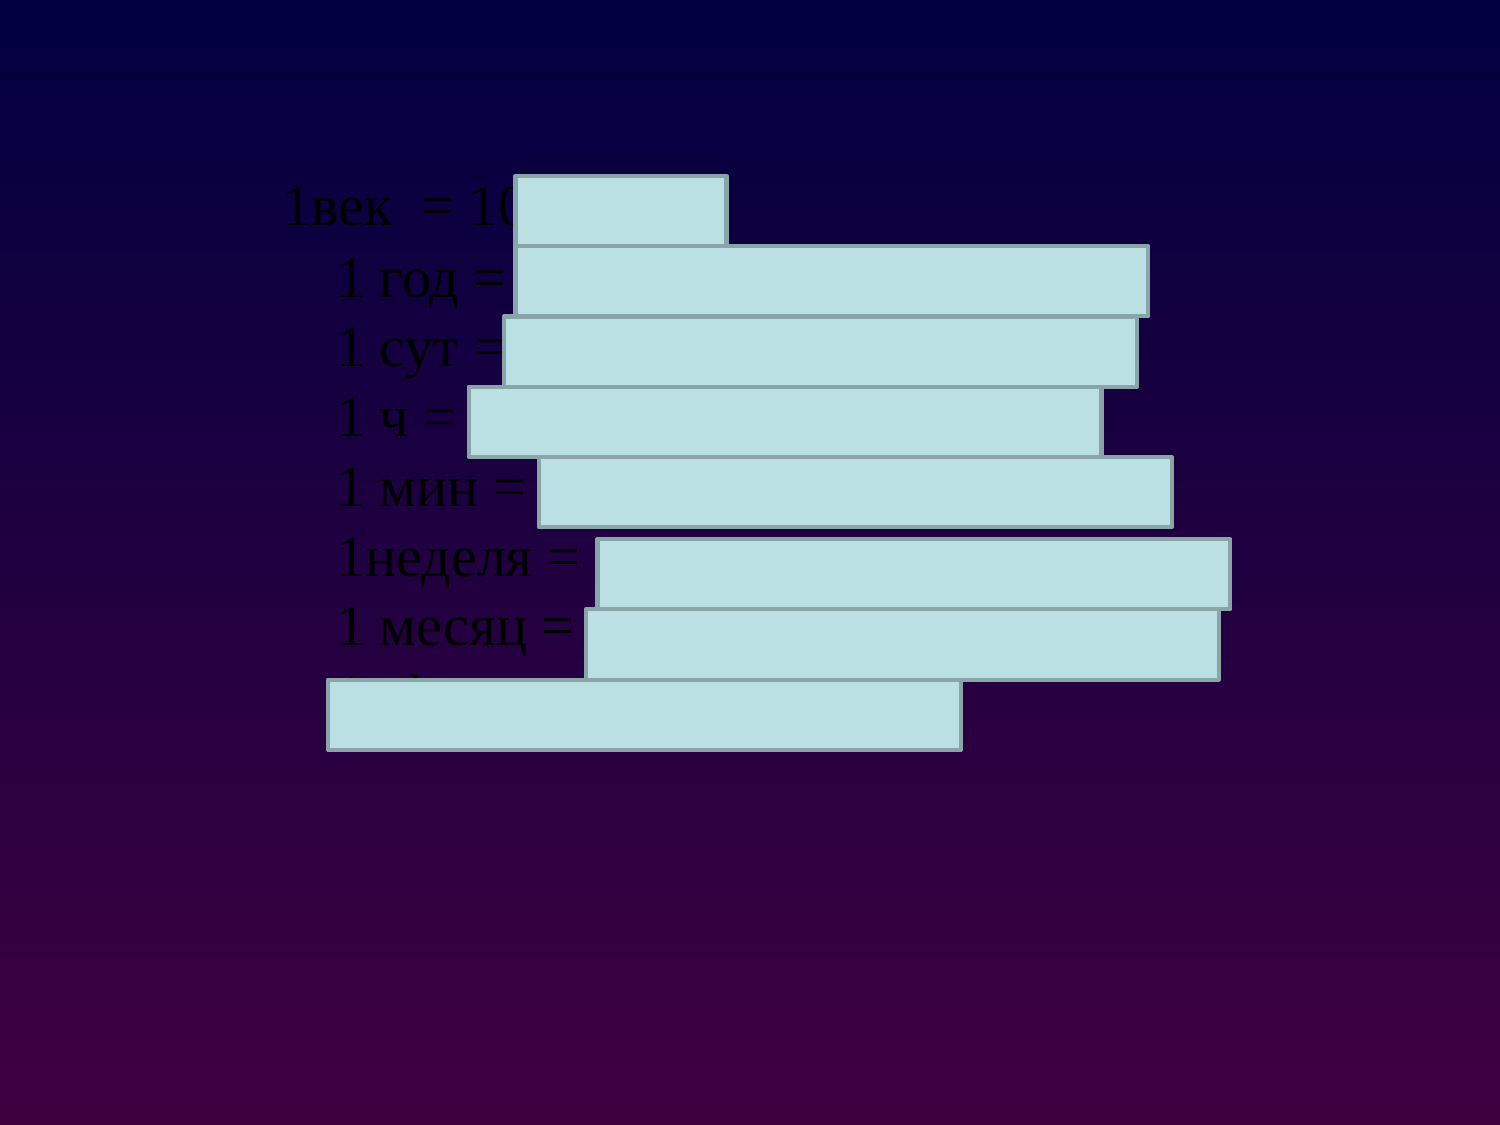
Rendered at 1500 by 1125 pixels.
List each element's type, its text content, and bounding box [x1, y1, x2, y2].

list 1век = 100 лет 1 год = 365 или 366 сут = 12 мес 1 сут = 24 ч 1 ч = 60 мин 1 мин = 60 с 1неделя = 7 сут 1 месяц = 30 сут или 31сут (в феврале 28 или 29) [74, 172, 1425, 1005]
text_box [513, 244, 1150, 318]
text_box [595, 537, 1232, 611]
text_box [584, 607, 1221, 682]
text_box [502, 314, 1139, 389]
text_box [326, 678, 963, 752]
text_box [467, 385, 1104, 459]
text_box [537, 455, 1174, 529]
text_box [513, 174, 729, 244]
